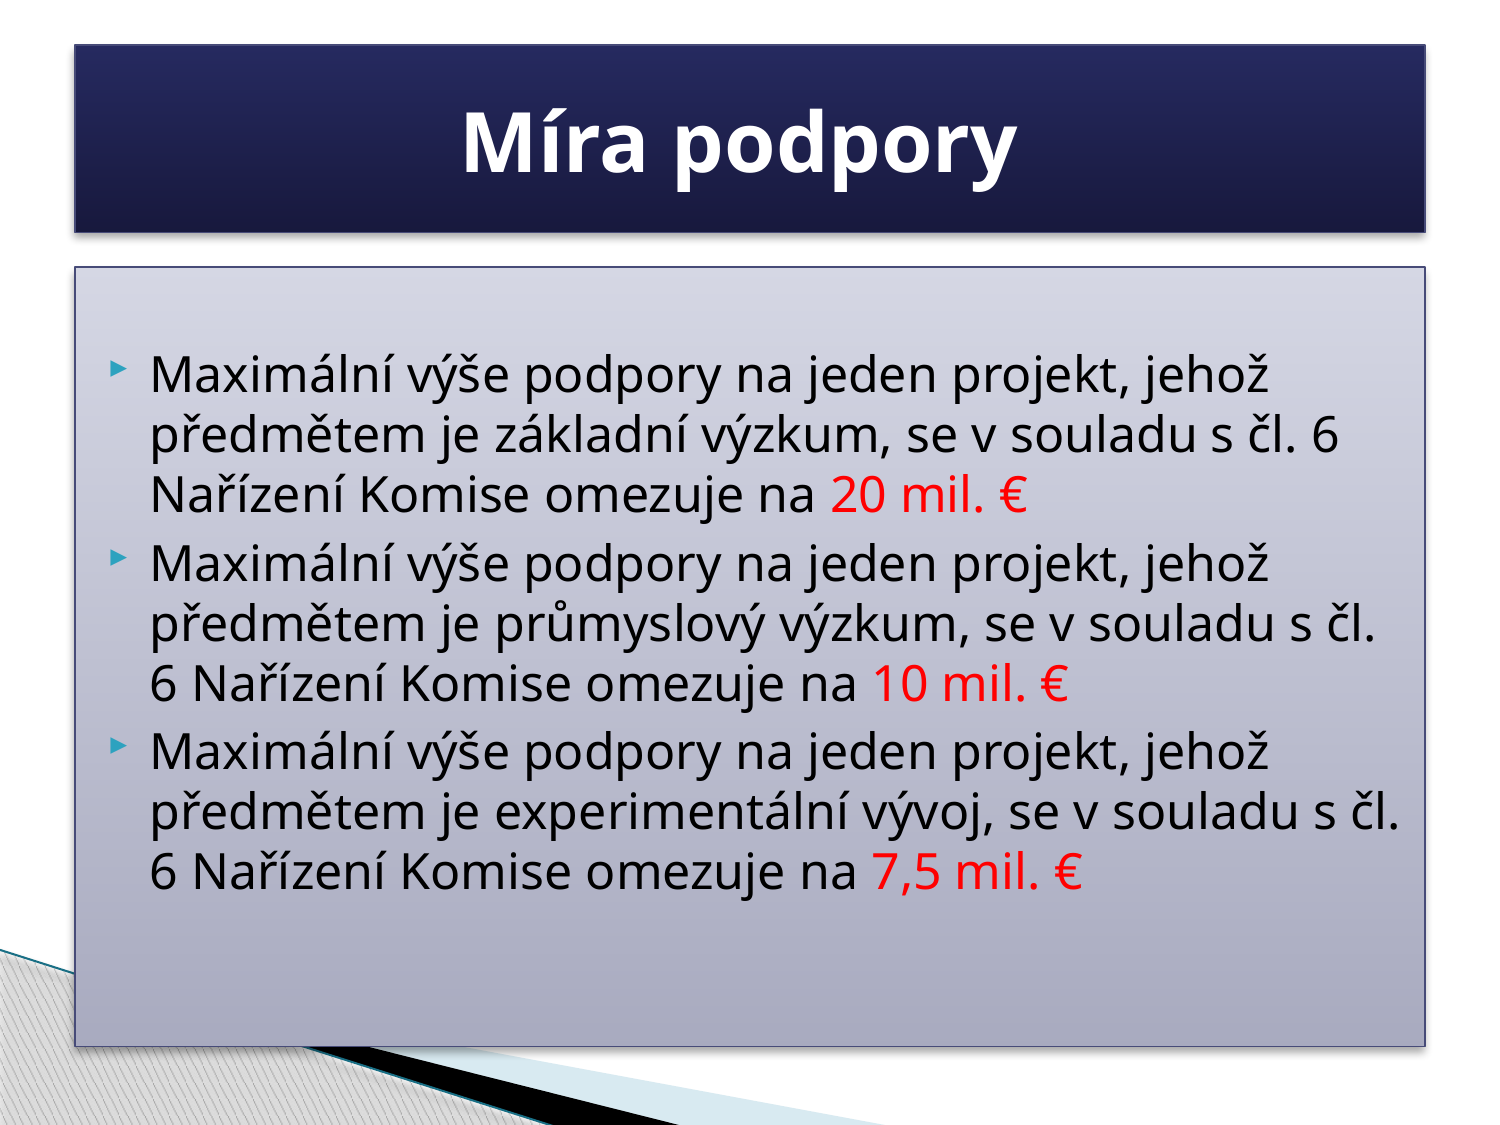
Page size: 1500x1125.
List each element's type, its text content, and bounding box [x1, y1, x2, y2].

list Maximální výše podpory na jeden projekt, jehož předmětem je základní výzkum, se v souladu s čl. 6 Nařízení Komise omezuje na 20 mil. € Maximální výše podpory na jeden projekt, jehož předmětem je průmyslový výzkum, se v souladu s čl. 6 Nařízení Komise omezuje na 10 mil. € Maximální výše podpory na jeden projekt, jehož předmětem je experimentální vývoj, se v souladu s čl. 6 Nařízení Komise omezuje na 7,5 mil. € [74, 266, 1426, 1047]
title Míra podpory [74, 44, 1426, 233]
